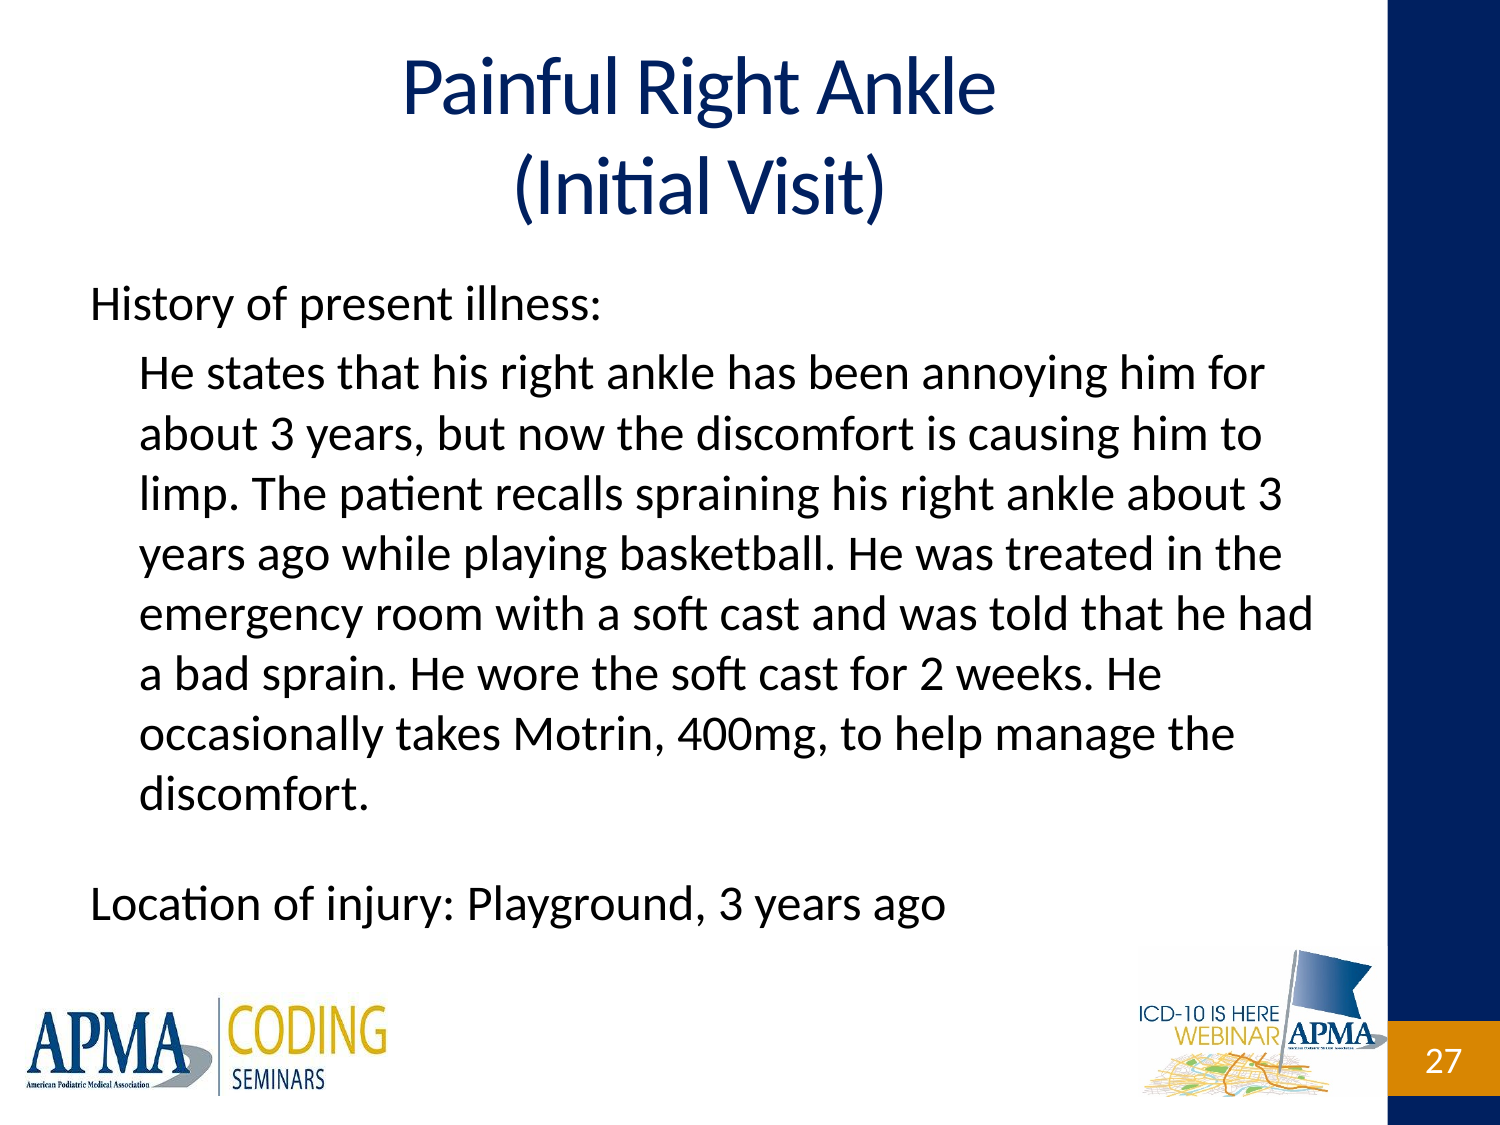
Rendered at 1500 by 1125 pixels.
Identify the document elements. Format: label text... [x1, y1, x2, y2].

picture [24, 992, 388, 1096]
list History of present illness: He states that his right ankle has been annoying him for about 3 years, but now the discomfort is causing him to limp. The patient recalls spraining his right ankle about 3 years ago while playing basketball. He was treated in the emergency room with a soft cast and was told that he had a bad sprain. He wore the soft cast for 2 weeks. He occasionally takes Motrin, 400mg, to help manage the discomfort. Location of injury: Playground, 3 years ago [75, 262, 1363, 1000]
title Painful Right Ankle (Initial Visit) [75, 37, 1325, 225]
picture [1138, 946, 1388, 1097]
